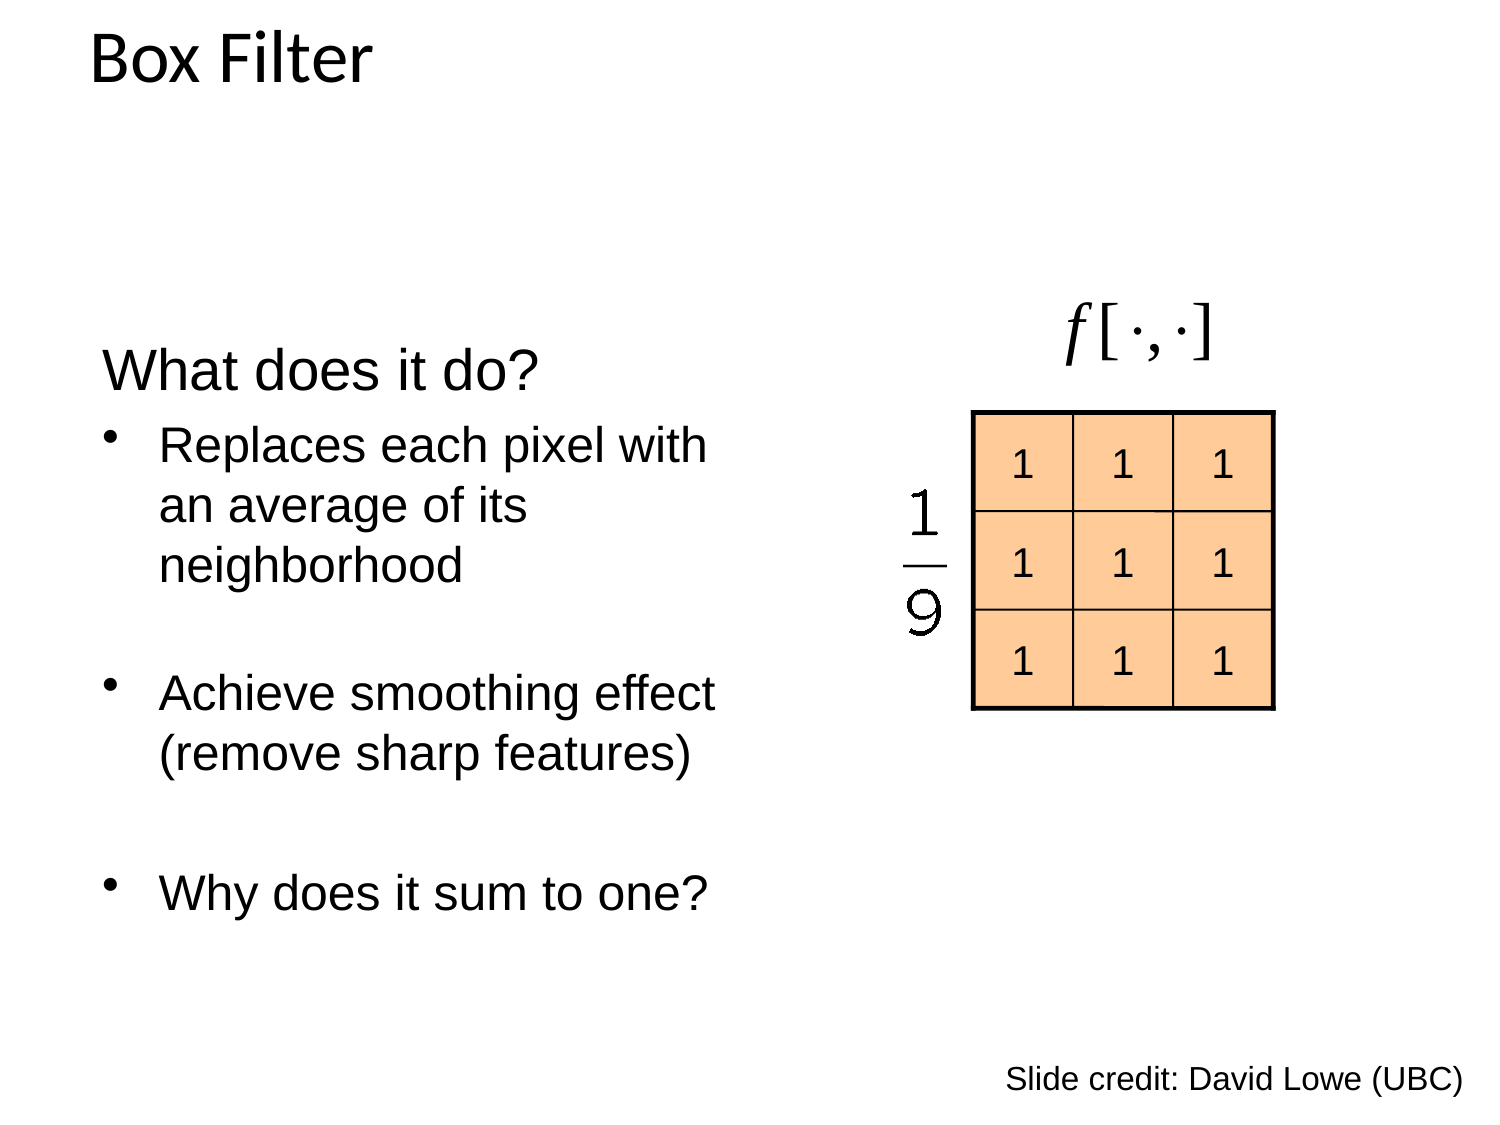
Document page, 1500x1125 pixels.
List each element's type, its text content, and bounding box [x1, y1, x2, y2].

text_box Slide credit: David Lowe (UBC) [990, 1049, 1480, 1105]
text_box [1042, 287, 1222, 380]
text_box Box Filter [74, 0, 1425, 188]
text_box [899, 412, 1274, 709]
text_box What does it do? Replaces each pixel with an average of its neighborhood Achieve smoothing effect (remove sharp features) Why does it sum to one? [87, 324, 775, 1000]
